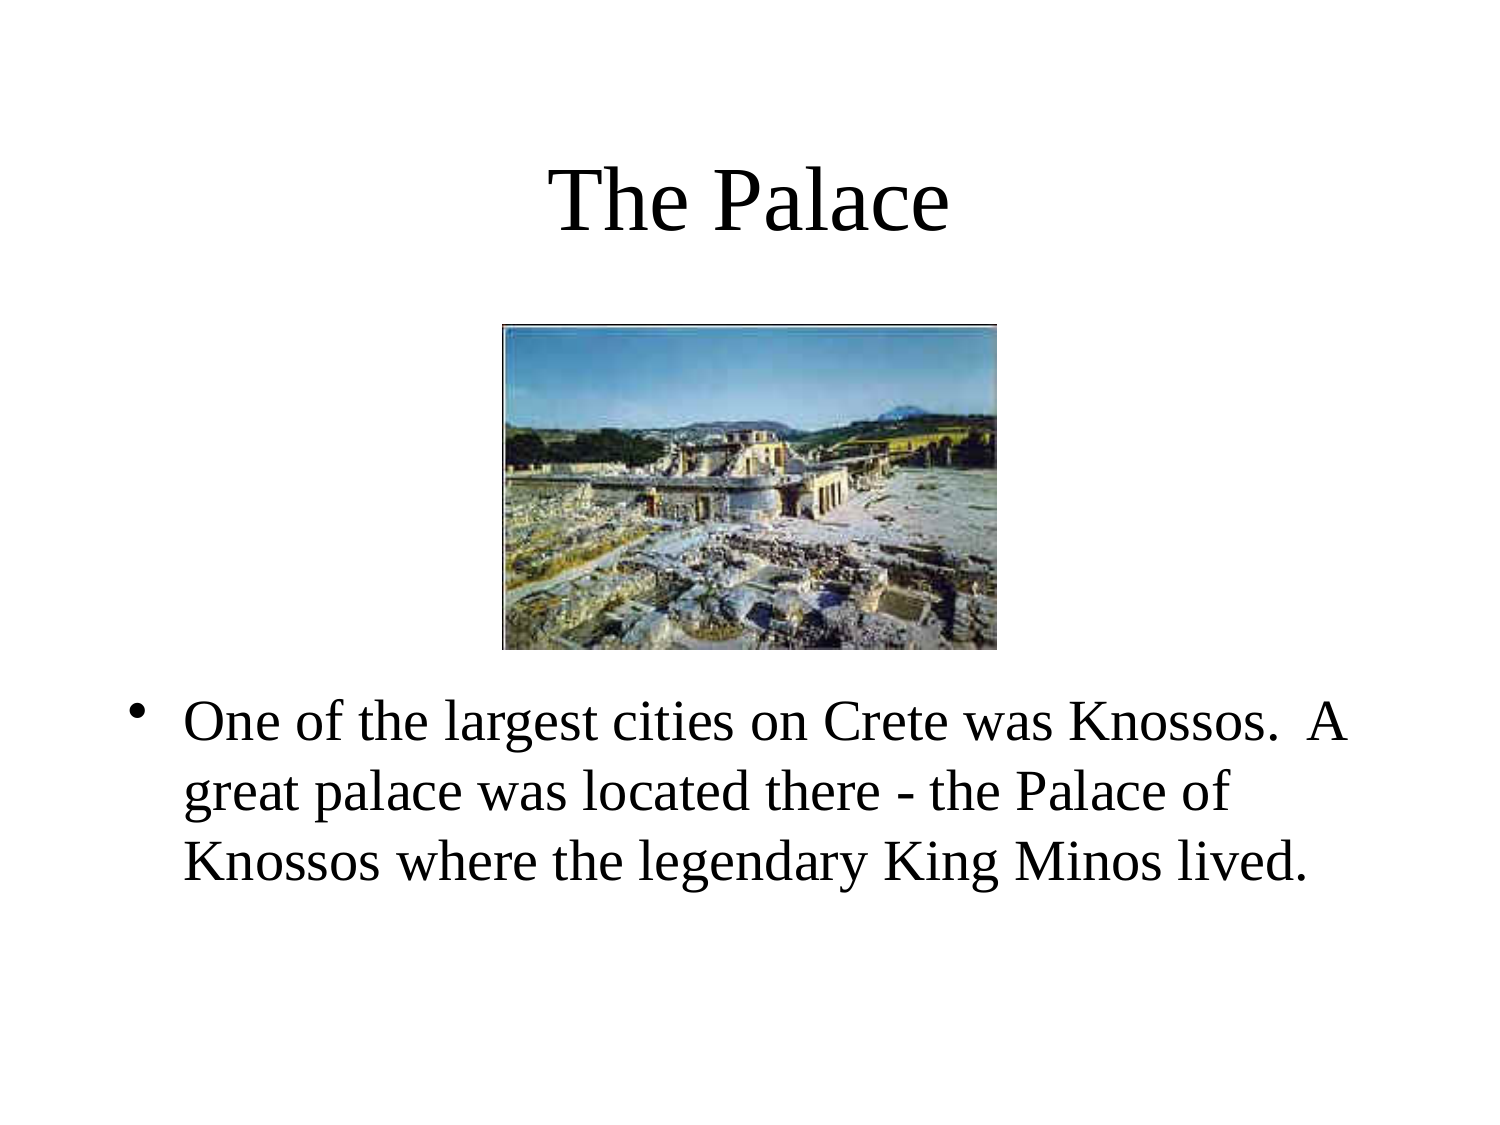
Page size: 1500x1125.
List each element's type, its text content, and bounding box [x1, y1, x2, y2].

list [502, 324, 997, 650]
list One of the largest cities on Crete was Knossos. A great palace was located there - the Palace of Knossos where the legendary King Minos lived. [112, 675, 1388, 1000]
title The Palace [112, 99, 1388, 288]
